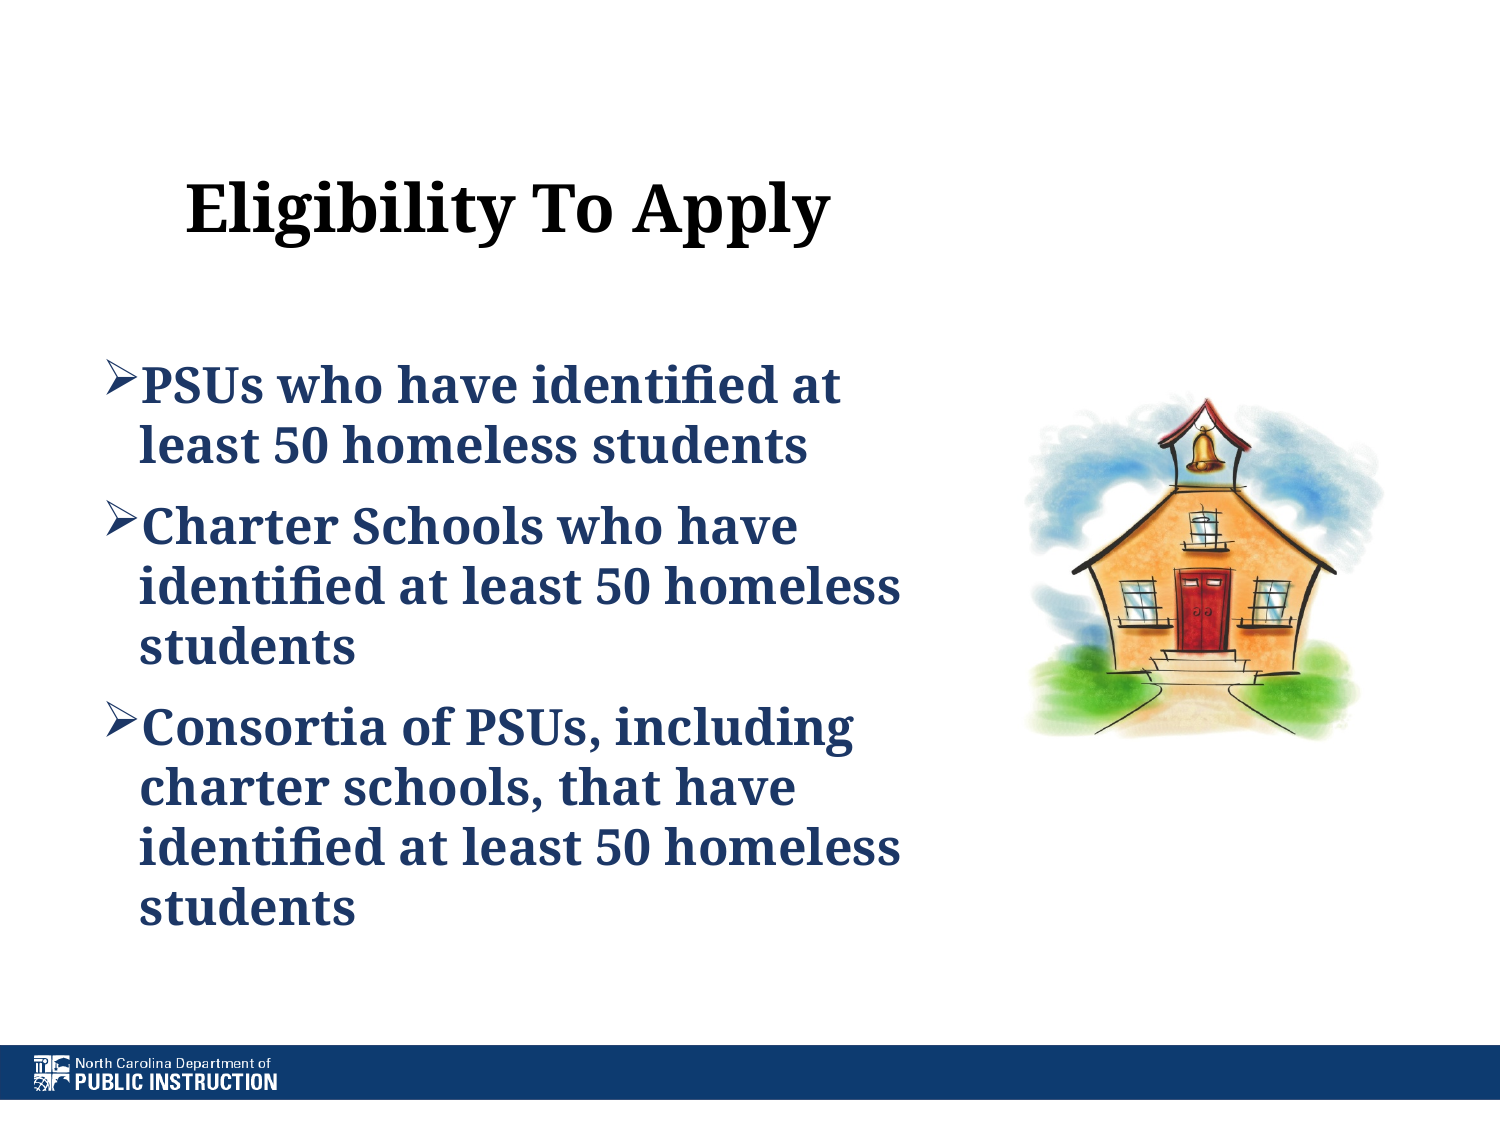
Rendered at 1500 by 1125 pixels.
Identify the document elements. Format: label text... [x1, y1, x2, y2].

list PSUs who have identified at least 50 homeless students Charter Schools who have identified at least 50 homeless students Consortia of PSUs, including charter schools, that have identified at least 50 homeless students [86, 262, 988, 1050]
title Eligibility To Apply [86, 99, 948, 262]
picture [0, 0, 1500, 1125]
